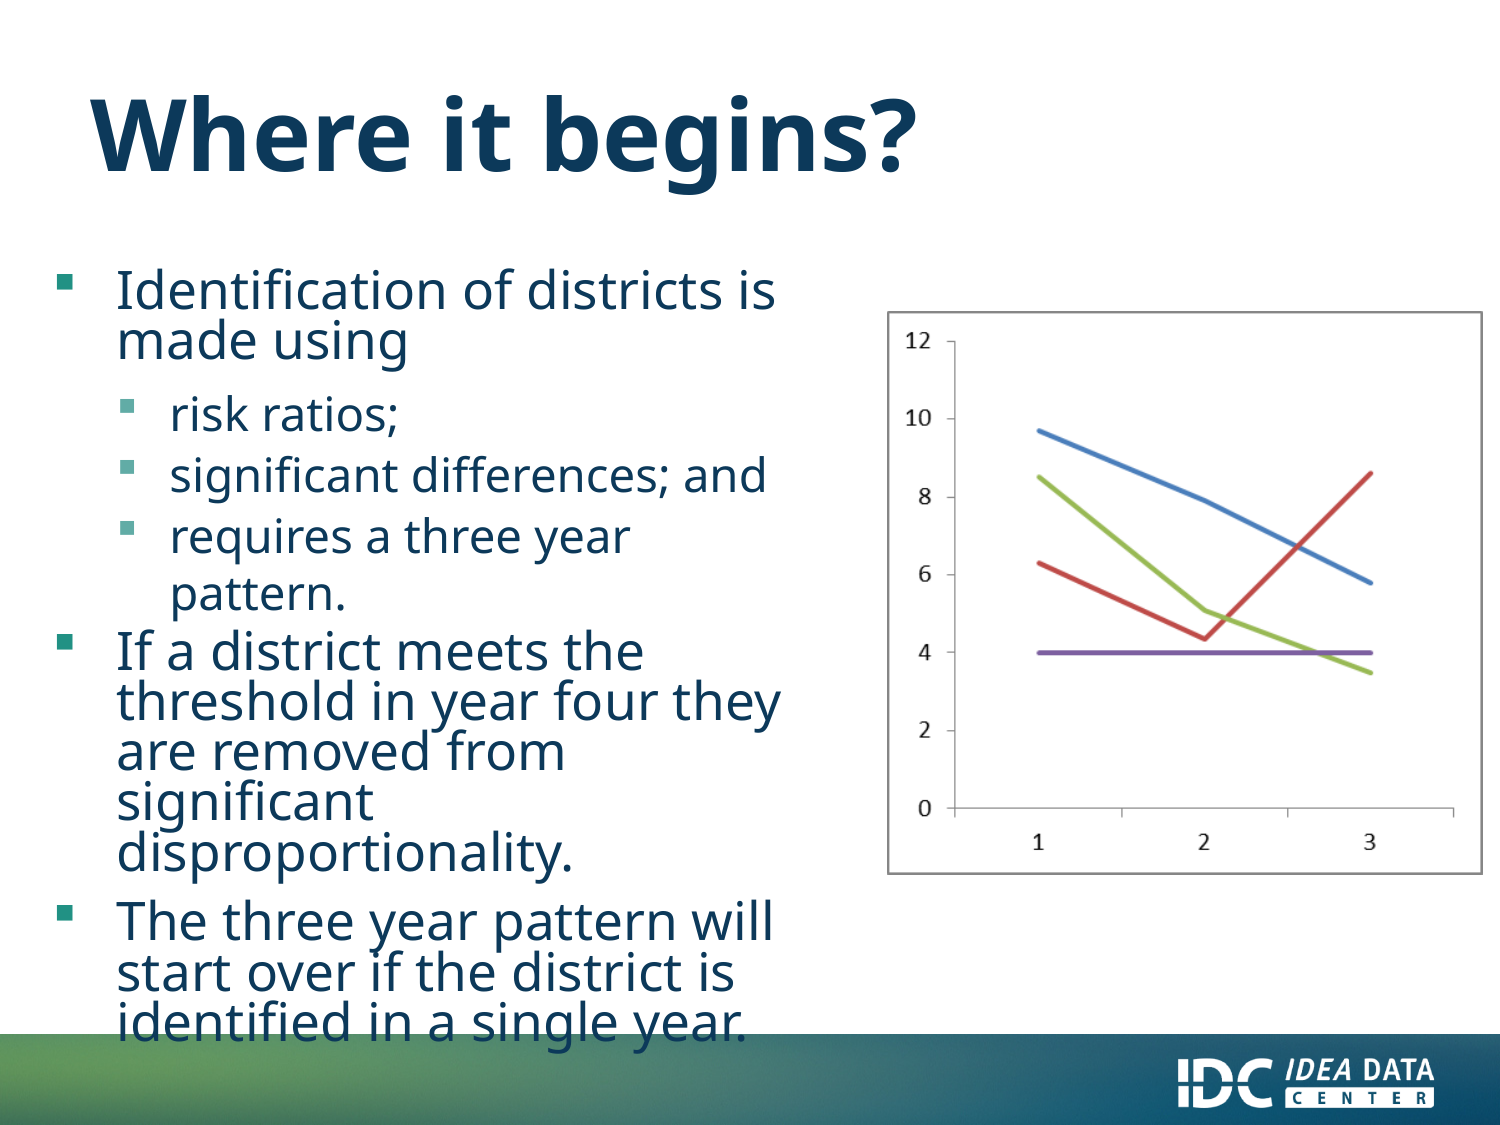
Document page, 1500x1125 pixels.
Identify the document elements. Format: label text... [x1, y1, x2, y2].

picture [0, 1034, 1500, 1125]
picture [887, 311, 1483, 875]
title Where it begins? [75, 15, 1425, 199]
list Identification of districts is made using risk ratios; significant differences; and requires a three year pattern. If a district meets the threshold in year four they are removed from significant disproportionality. The three year pattern will start over if the district is identified in a single year. [37, 262, 800, 1100]
